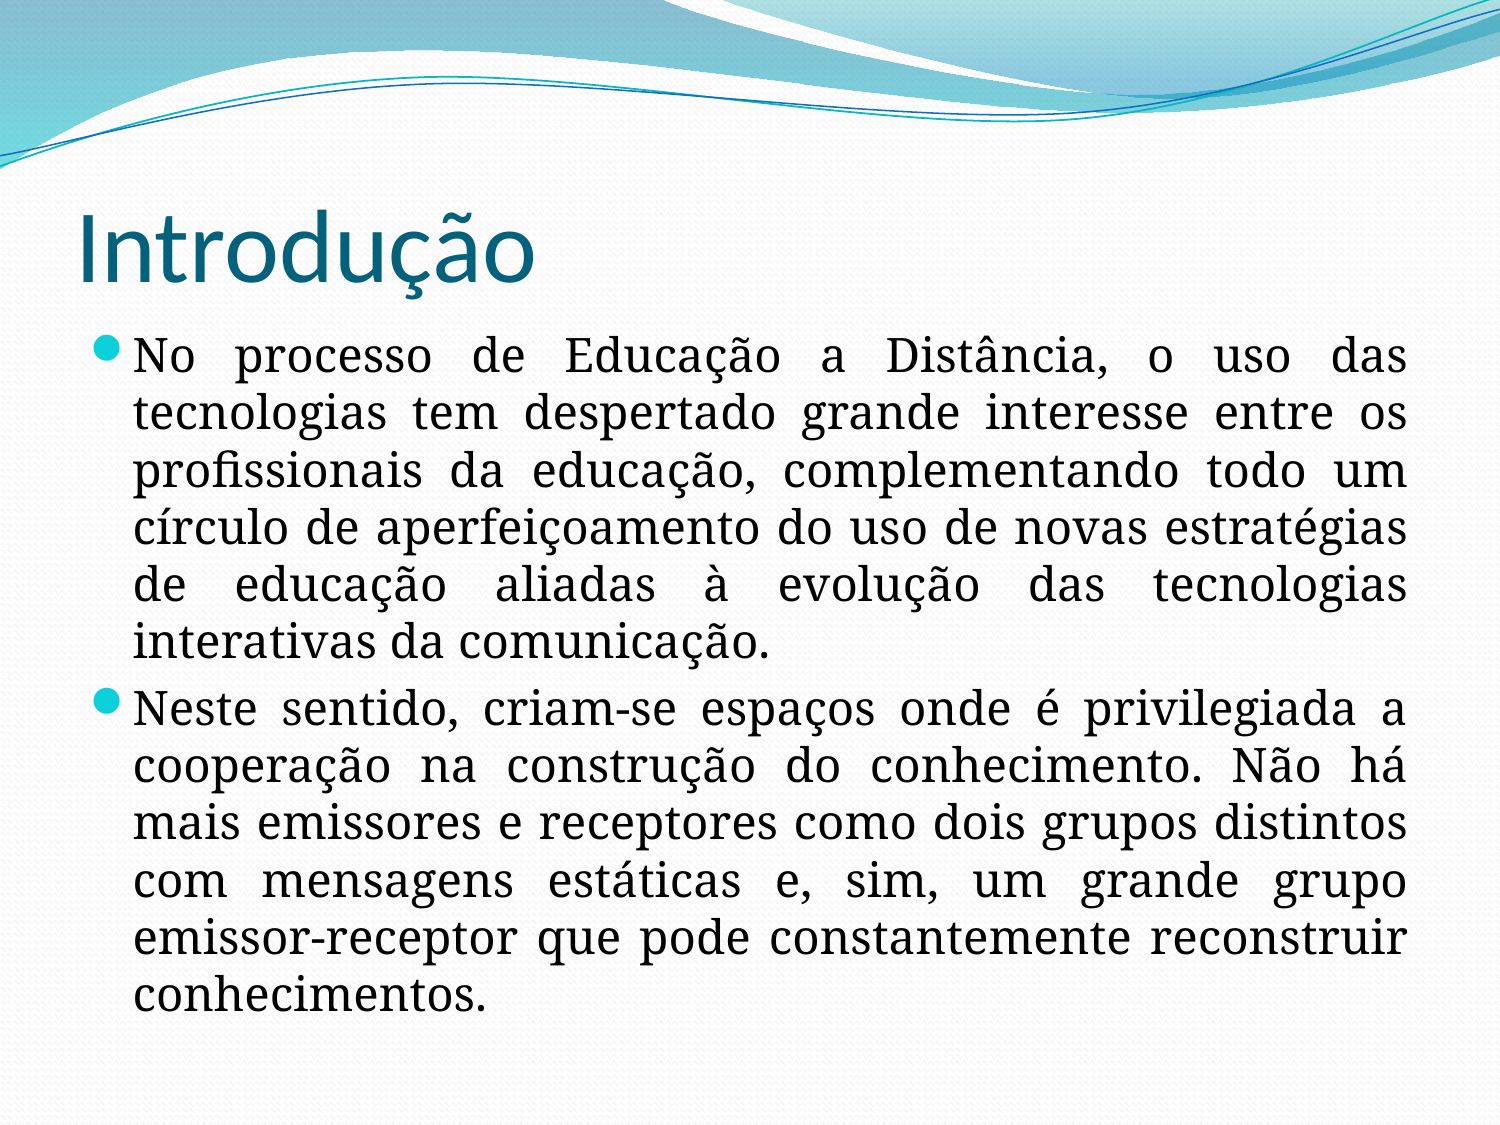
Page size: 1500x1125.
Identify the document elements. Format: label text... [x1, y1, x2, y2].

title Introdução [75, 115, 1425, 303]
list No processo de Educação a Distância, o uso das tecnologias tem despertado grande interesse entre os profissionais da educação, complementando todo um círculo de aperfeiçoamento do uso de novas estratégias de educação aliadas à evolução das tecnologias interativas da comunicação. Neste sentido, criam-se espaços onde é privilegiada a cooperação na construção do conhecimento. Não há mais emissores e receptores como dois grupos distintos com mensagens estáticas e, sim, um grande grupo emissor-receptor que pode constantemente reconstruir conhecimentos. [75, 317, 1425, 1038]
